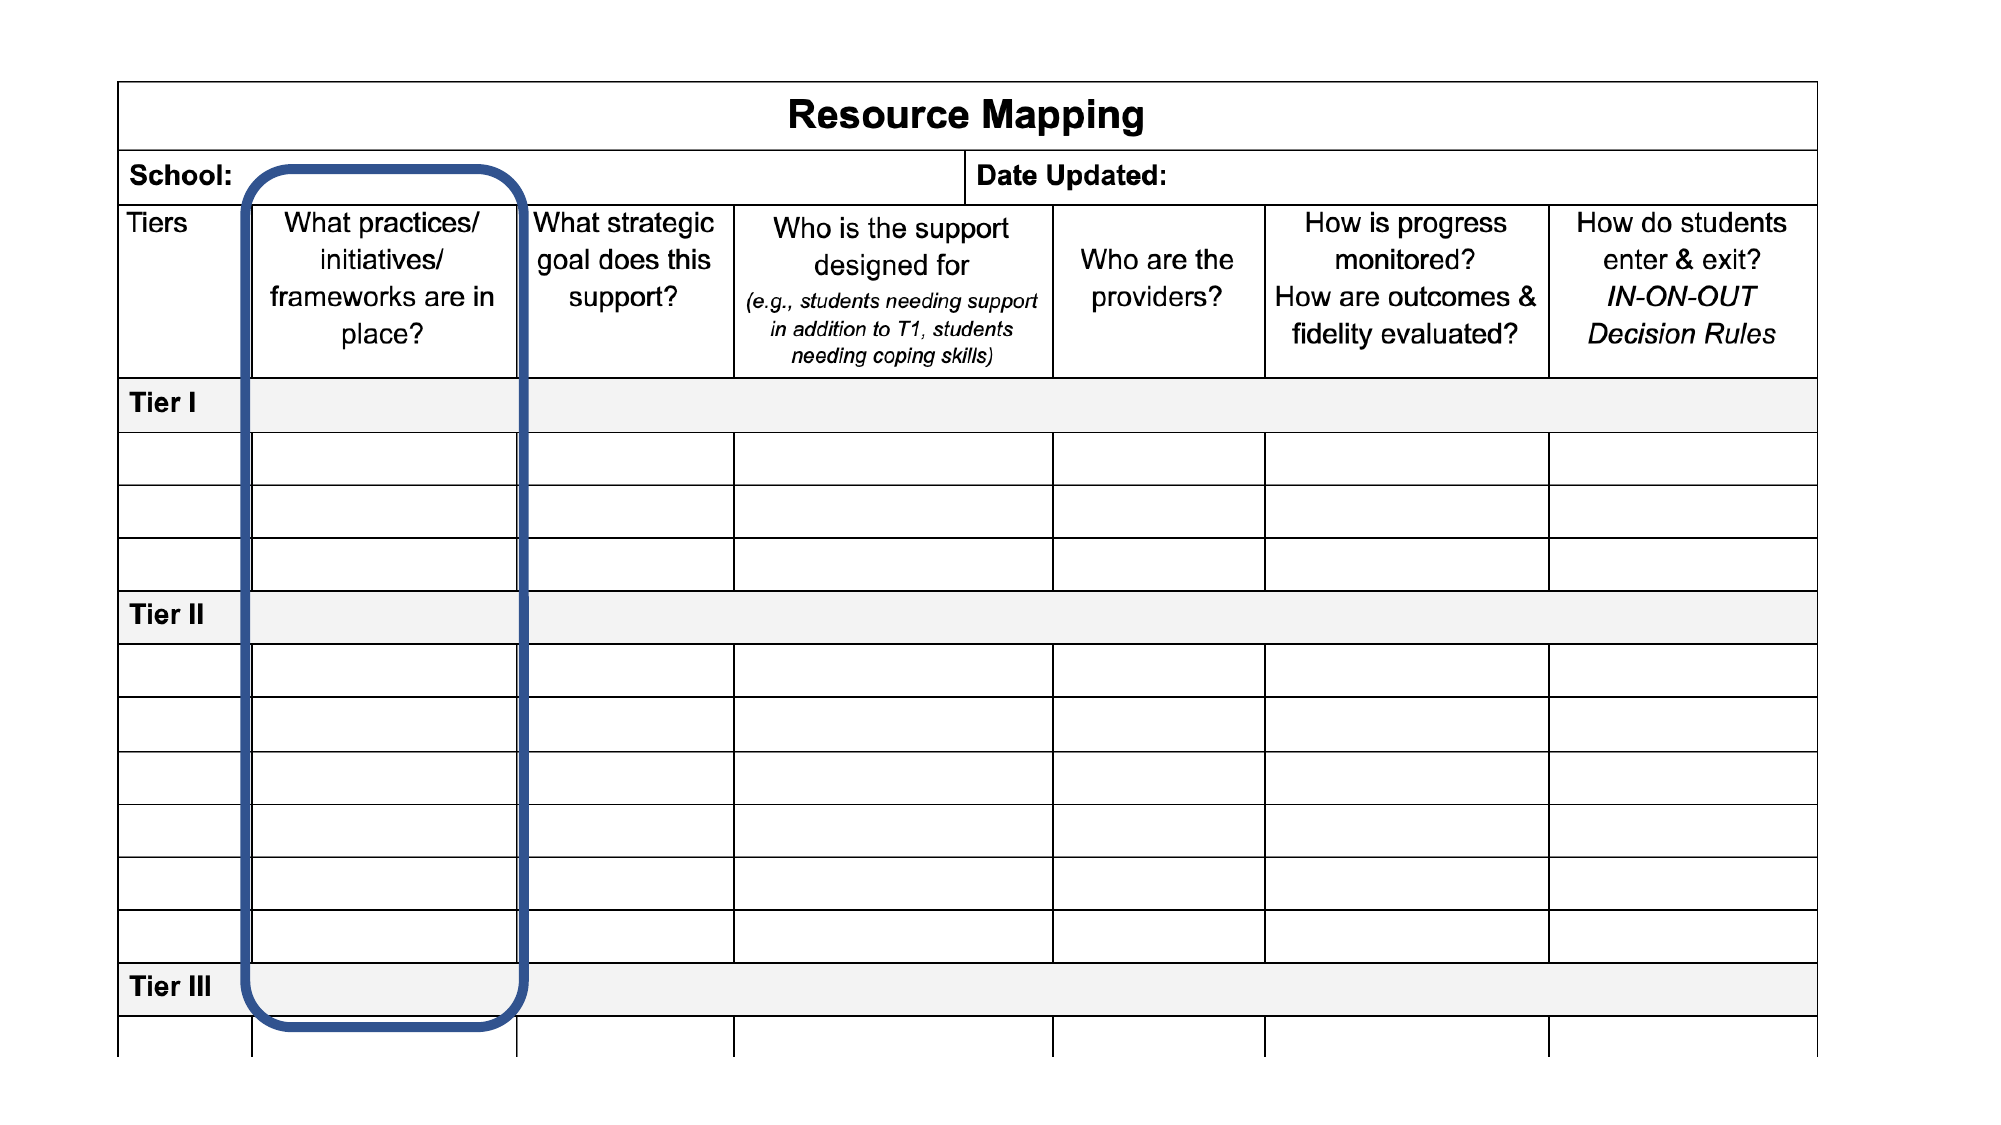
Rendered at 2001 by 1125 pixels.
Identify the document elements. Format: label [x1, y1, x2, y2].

picture [97, 67, 1848, 1058]
